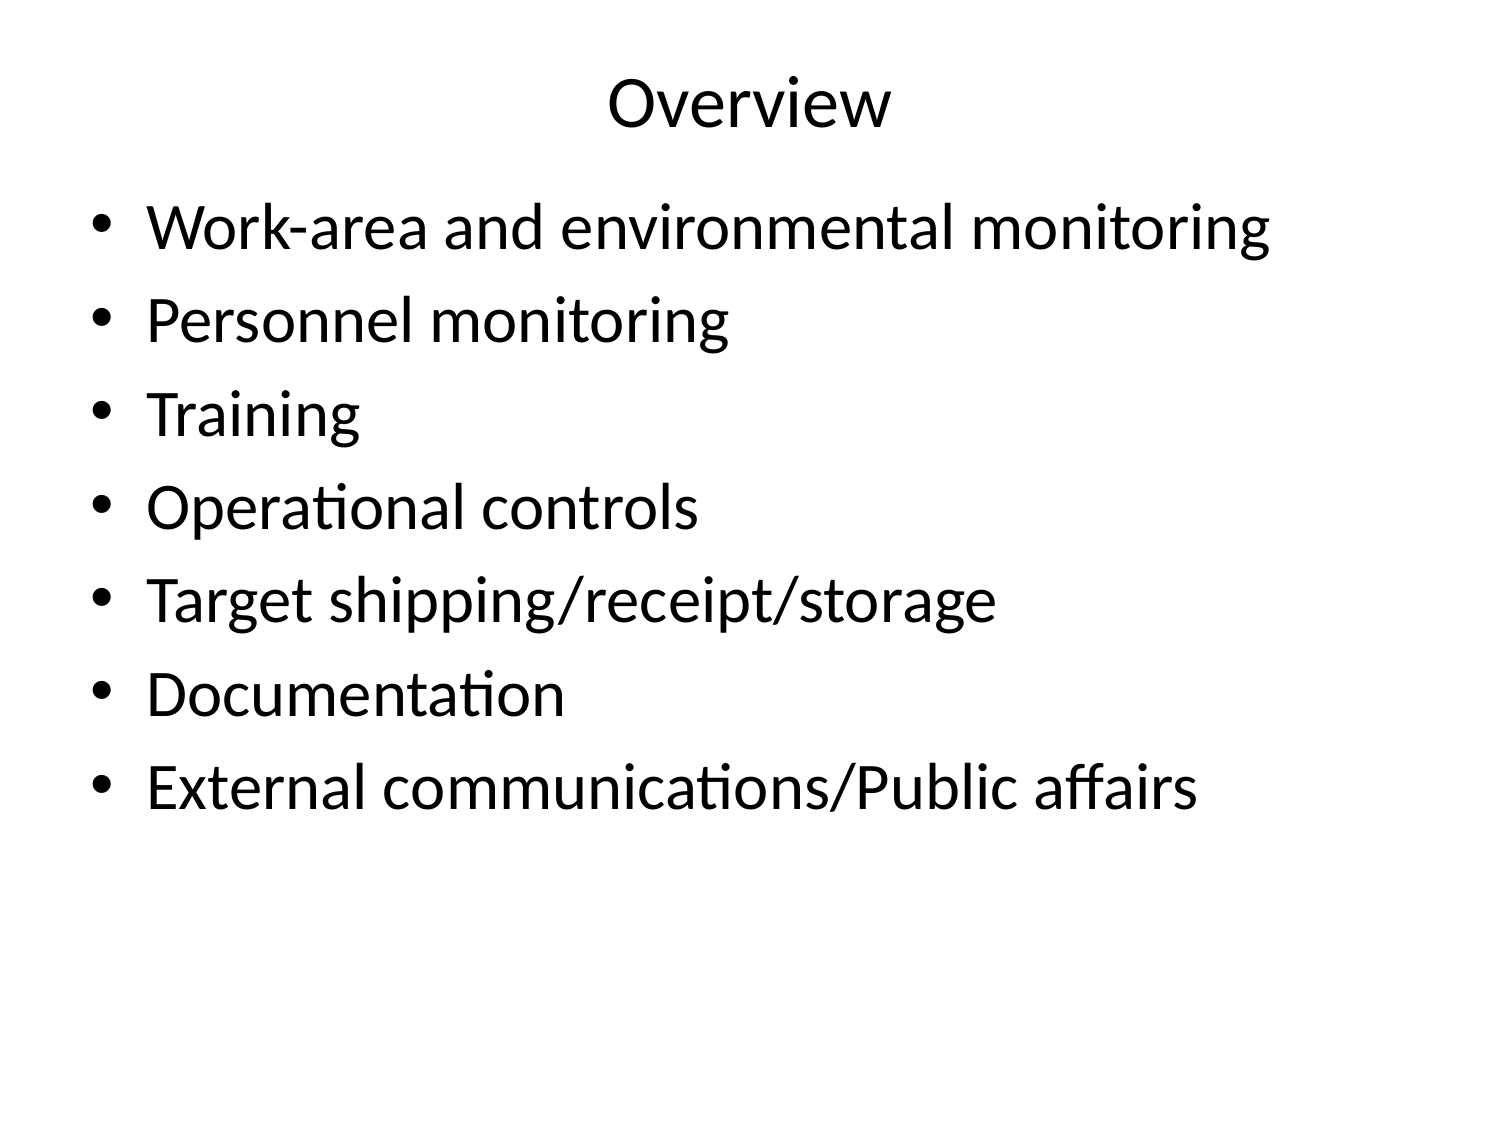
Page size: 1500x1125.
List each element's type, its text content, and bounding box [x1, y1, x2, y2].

list Work-area and environmental monitoring Personnel monitoring Training Operational controls Target shipping/receipt/storage Documentation External communications/Public affairs [75, 174, 1425, 918]
title Overview [75, 45, 1425, 150]
